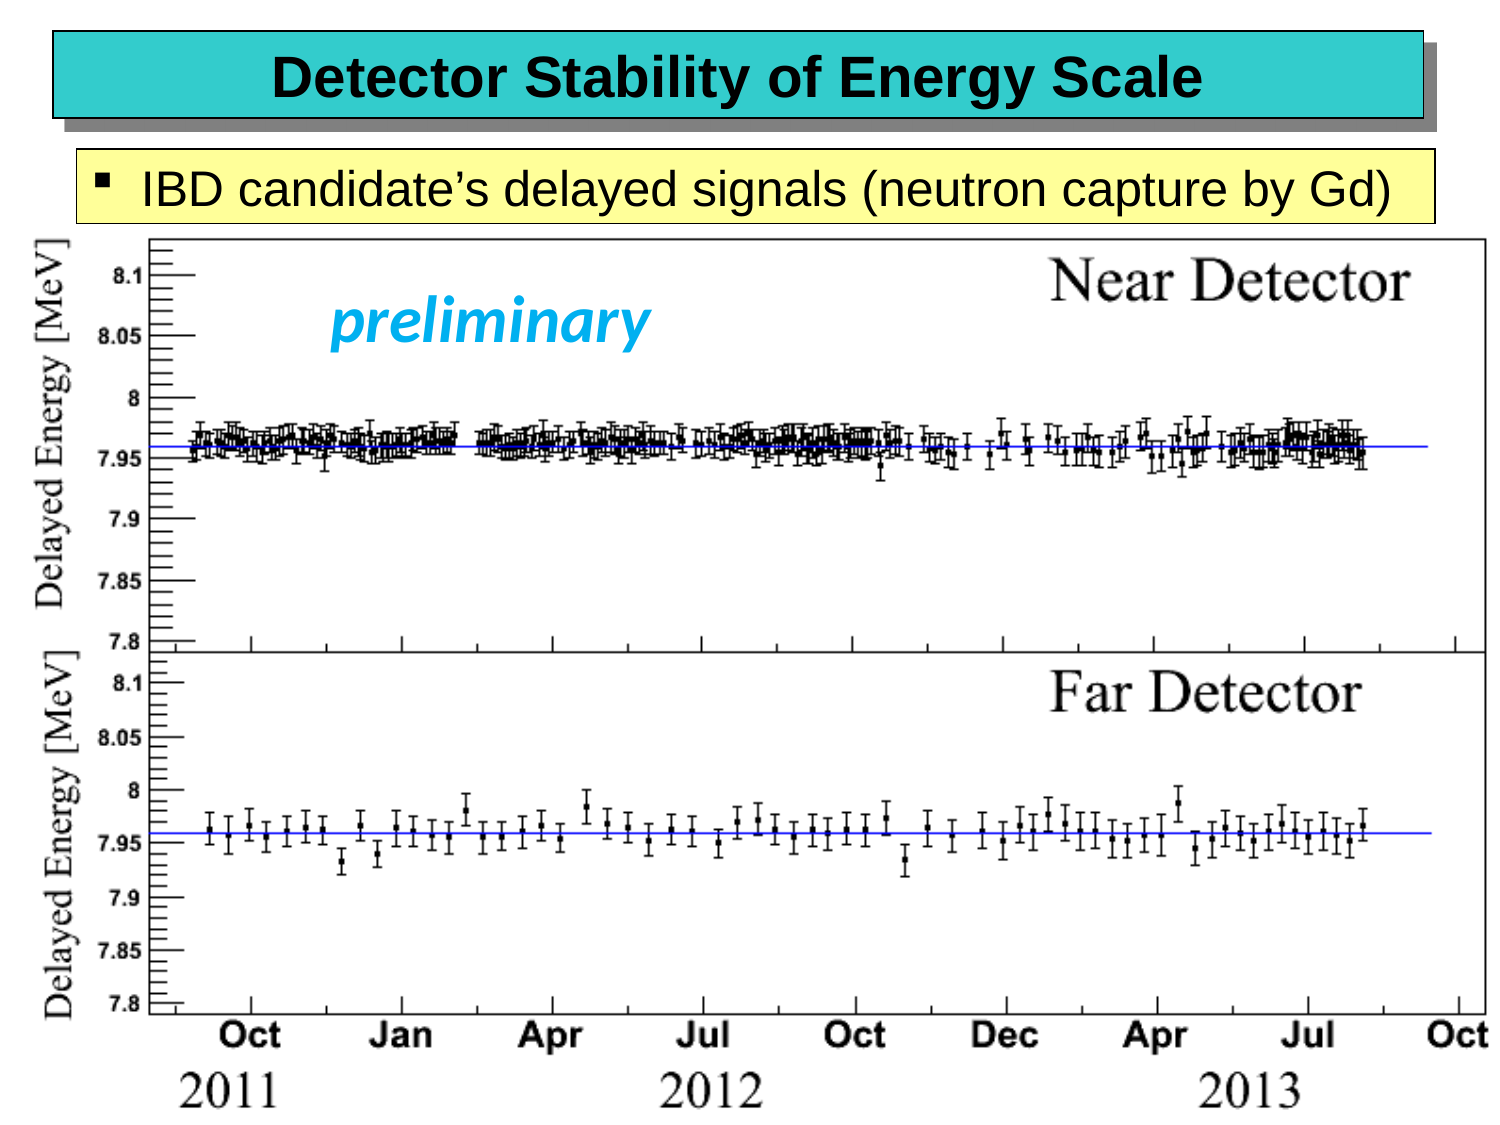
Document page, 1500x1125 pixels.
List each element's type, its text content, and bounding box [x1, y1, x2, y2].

picture [0, 235, 1500, 1125]
text_box Detector Stability of Energy Scale [53, 30, 1424, 119]
text_box IBD candidate’s delayed signals (neutron capture by Gd) [76, 148, 1436, 224]
